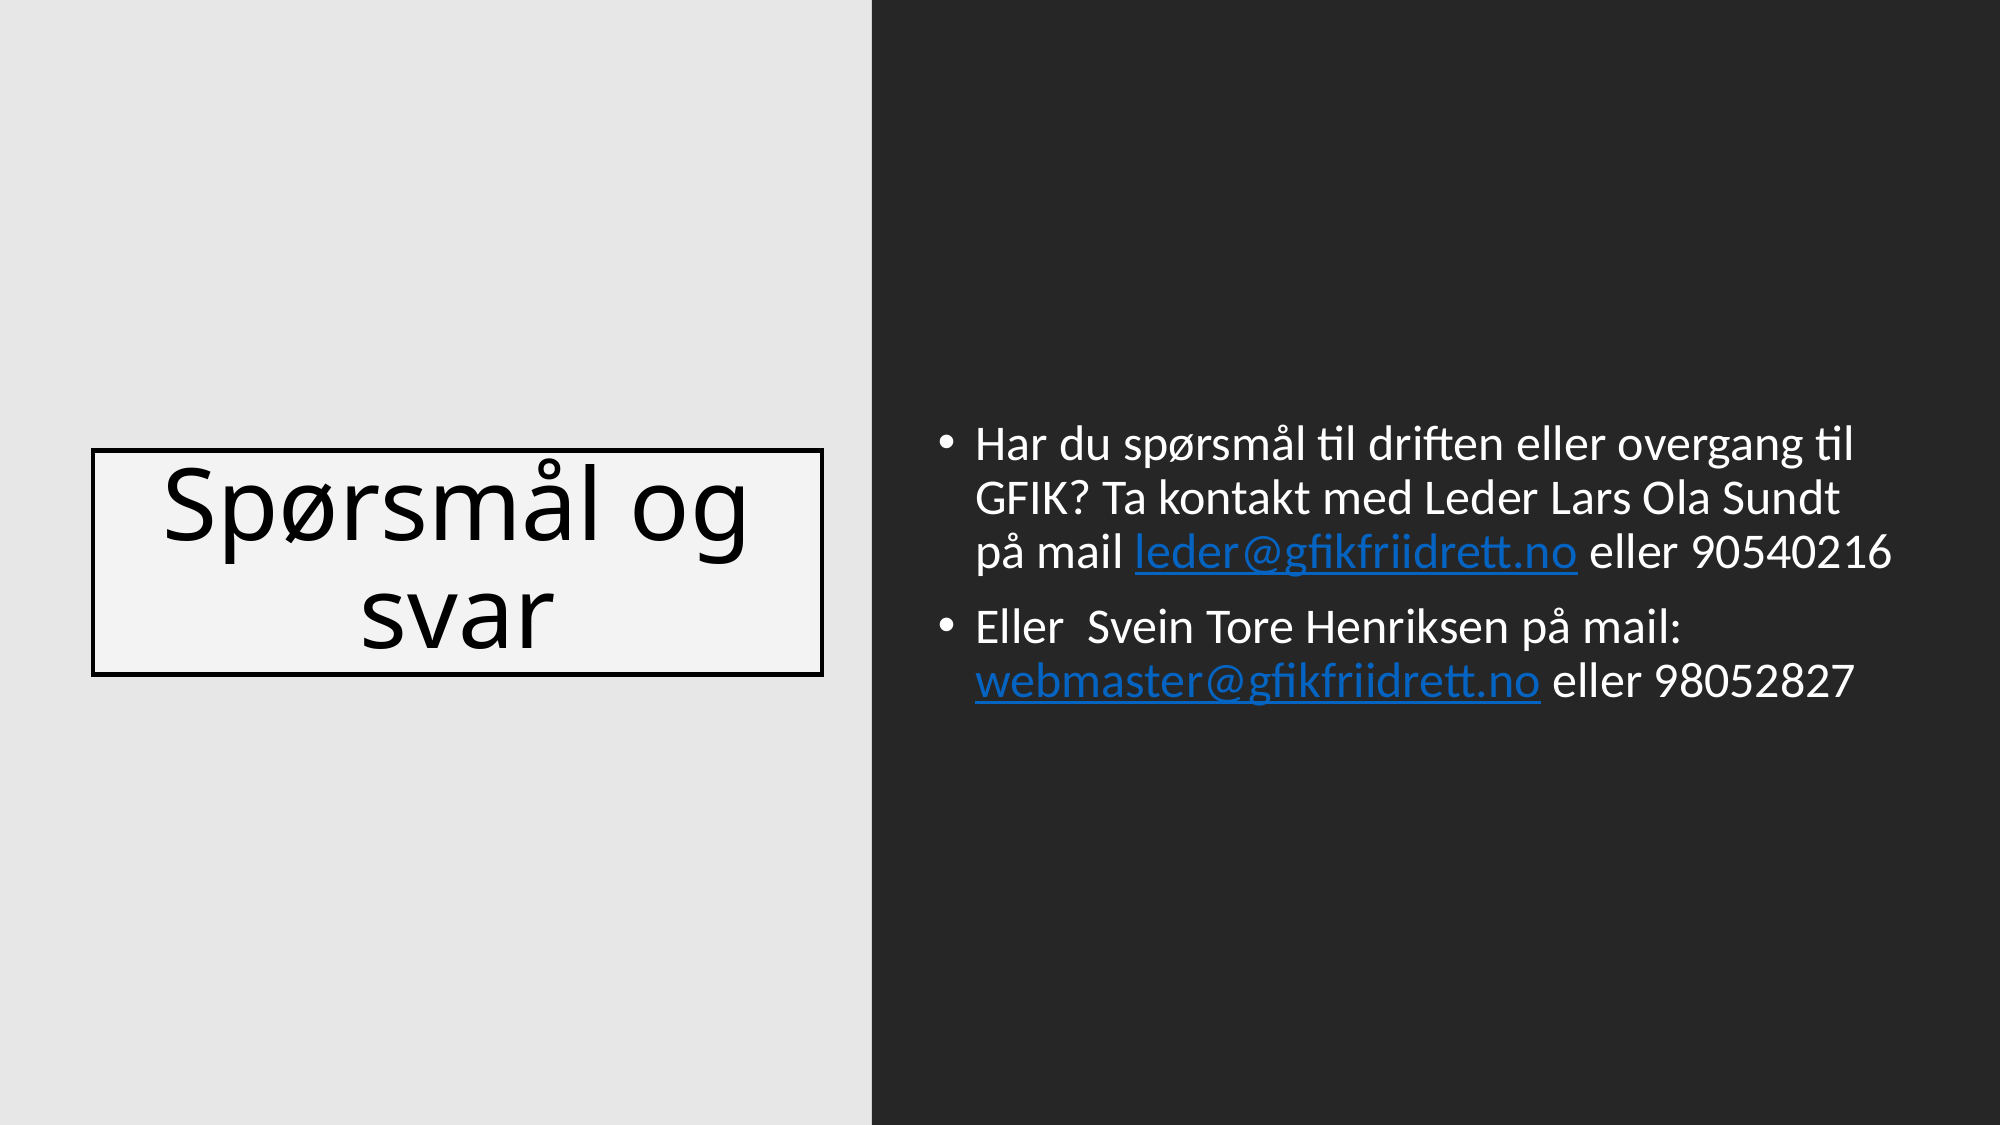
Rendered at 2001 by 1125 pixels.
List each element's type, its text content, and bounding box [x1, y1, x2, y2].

text_box [871, 0, 2000, 1125]
title Spørsmål og svar [92, 450, 822, 675]
list Har du spørsmål til driften eller overgang til GFIK? Ta kontakt med Leder Lars Ola Sundt på mail leder@gfikfriidrett.no eller 90540216 Eller Svein Tore Henriksen på mail: webmaster@gfikfriidrett.no eller 98052827 [922, 131, 1946, 994]
